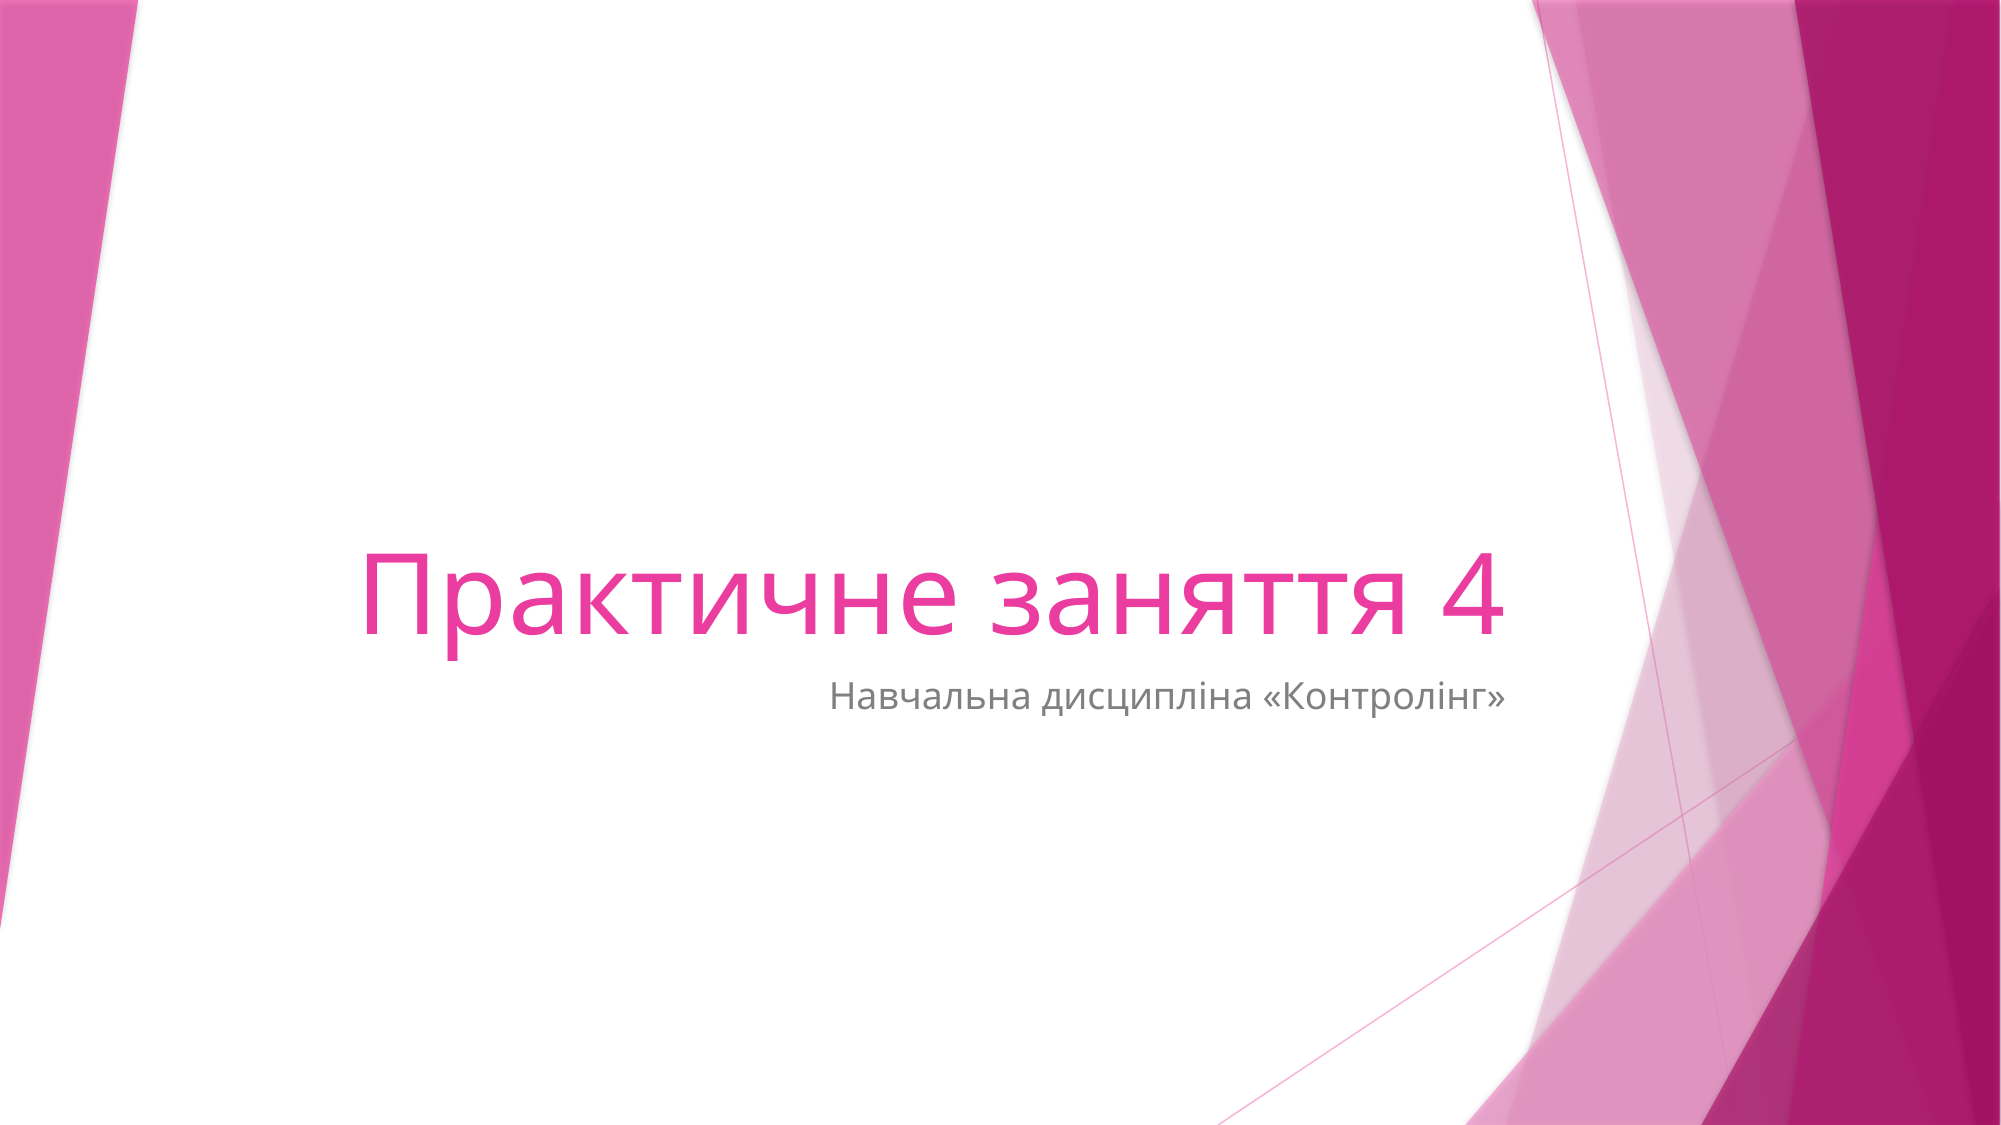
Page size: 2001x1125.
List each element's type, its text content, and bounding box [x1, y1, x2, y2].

title Практичне заняття 4 [247, 394, 1522, 664]
subtitle Навчальна дисципліна «Контролінг» [247, 664, 1522, 845]
